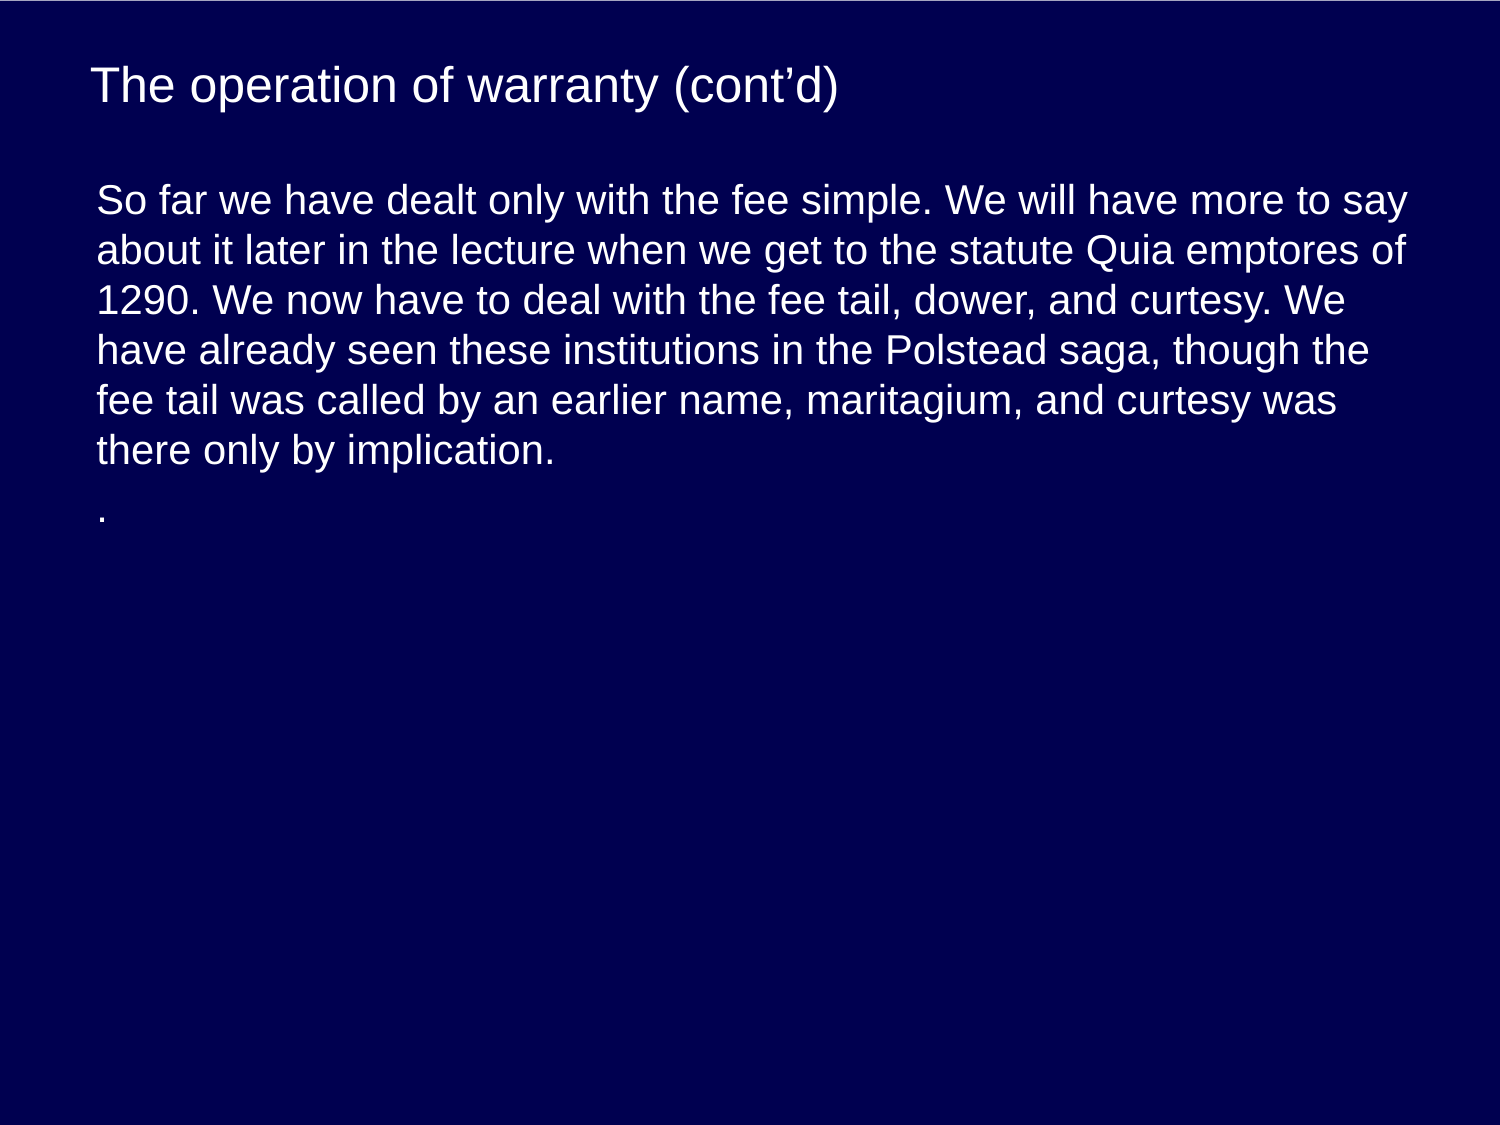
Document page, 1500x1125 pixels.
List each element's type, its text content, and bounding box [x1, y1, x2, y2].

list So far we have dealt only with the fee simple. We will have more to say about it later in the lecture when we get to the statute Quia emptores of 1290. We now have to deal with the fee tail, dower, and curtesy. We have already seen these institutions in the Polstead saga, though the fee tail was called by an earlier name, maritagium, and curtesy was there only by implication. . [81, 165, 1432, 1071]
title The operation of warranty (cont’d) [75, 45, 1425, 120]
